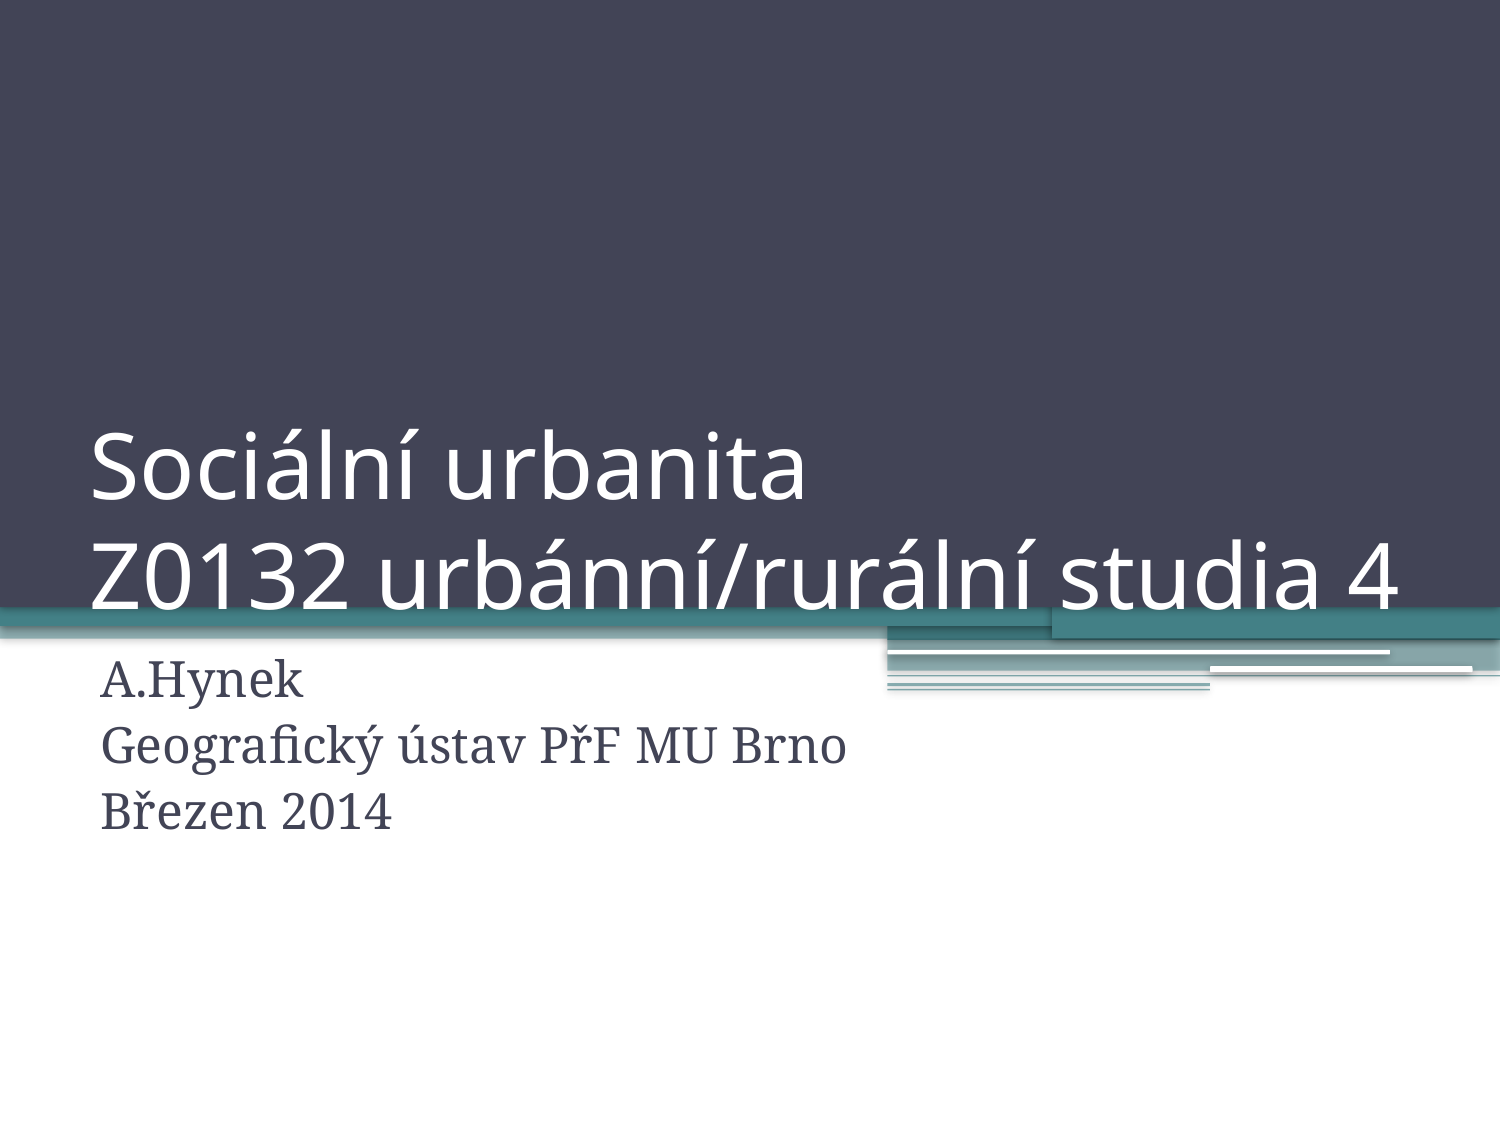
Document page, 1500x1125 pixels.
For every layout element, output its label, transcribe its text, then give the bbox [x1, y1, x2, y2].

title Sociální urbanita Z0132 urbánní/rurální studia 4 [75, 394, 1463, 636]
subtitle A.Hynek Geografický ústav PřF MU Brno Březen 2014 [75, 639, 888, 928]
